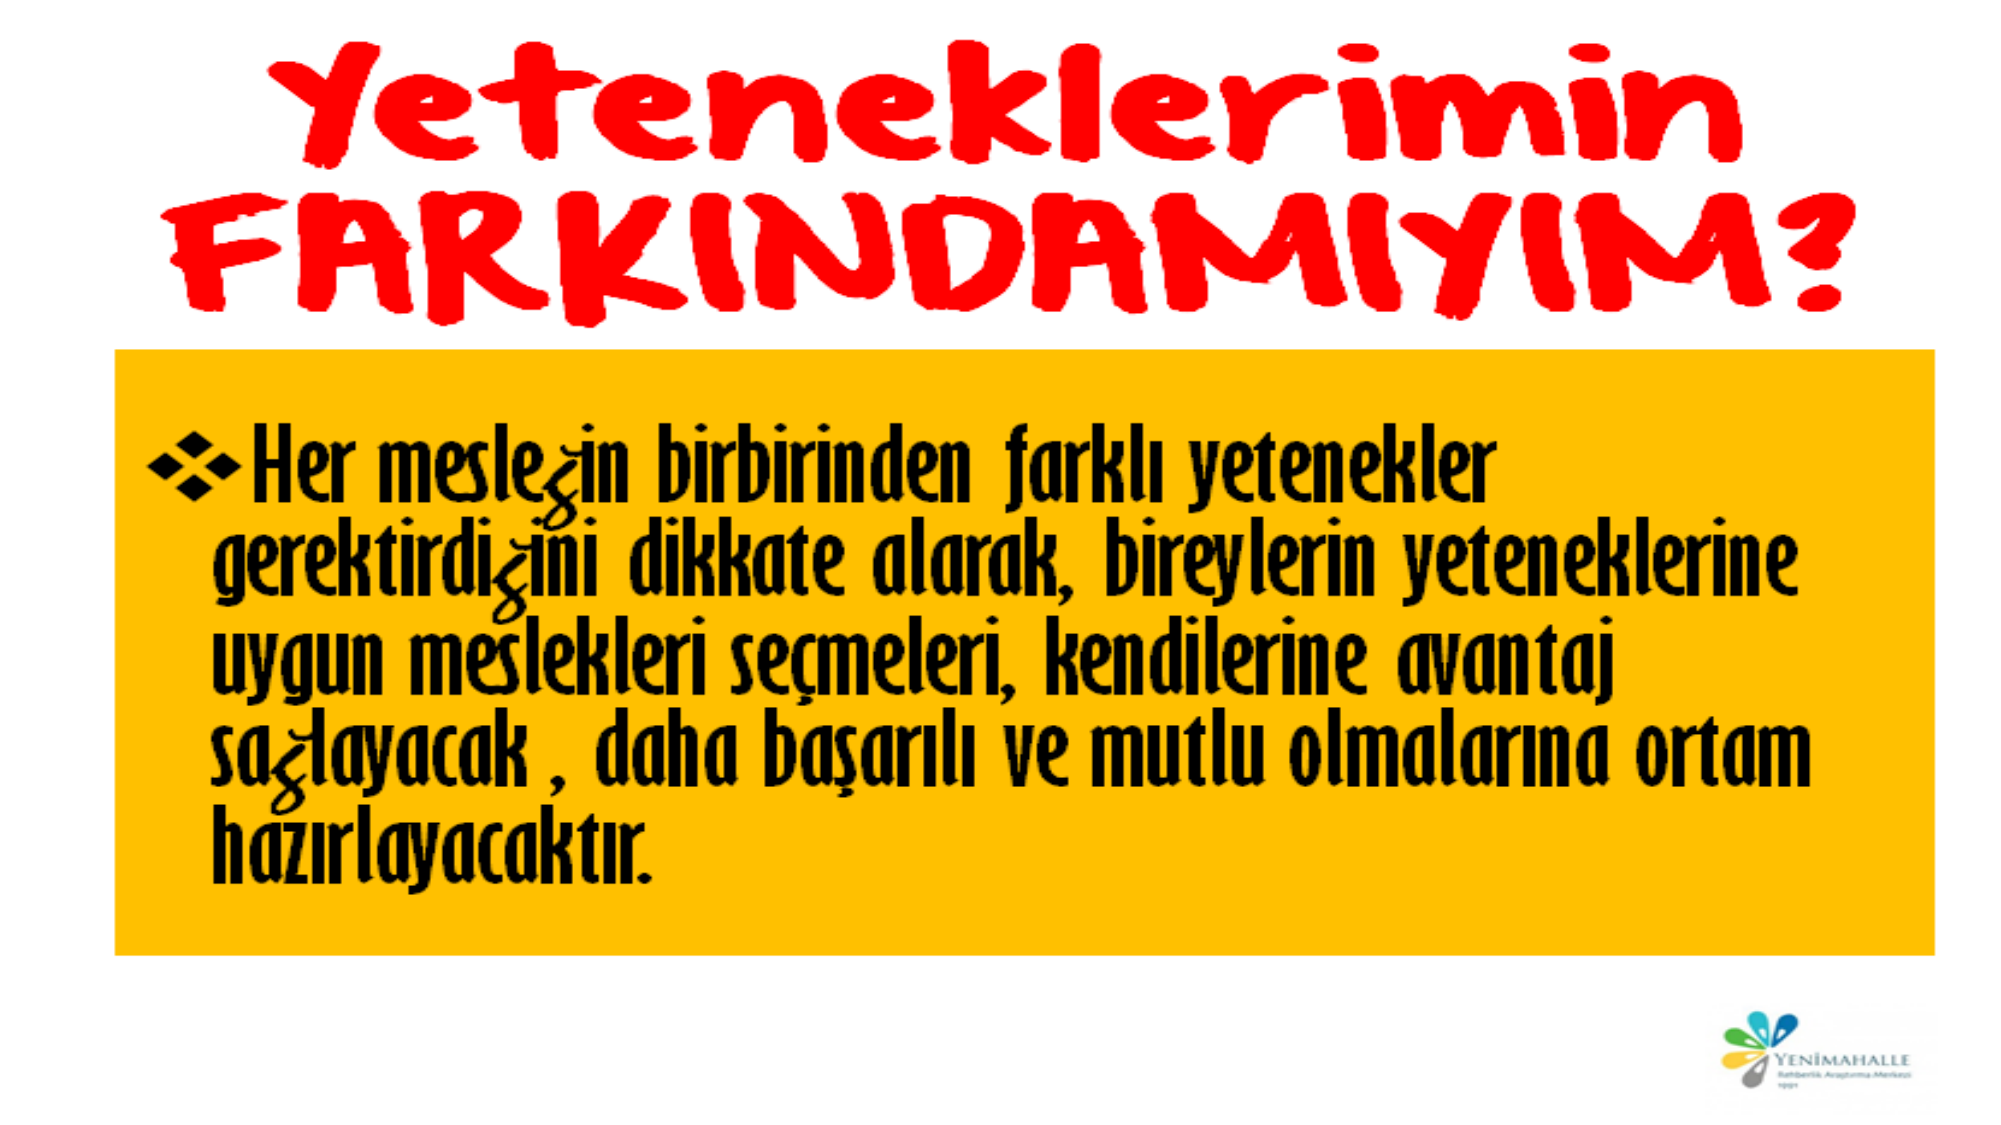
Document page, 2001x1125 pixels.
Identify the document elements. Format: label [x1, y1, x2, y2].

list [0, 0, 2000, 1125]
